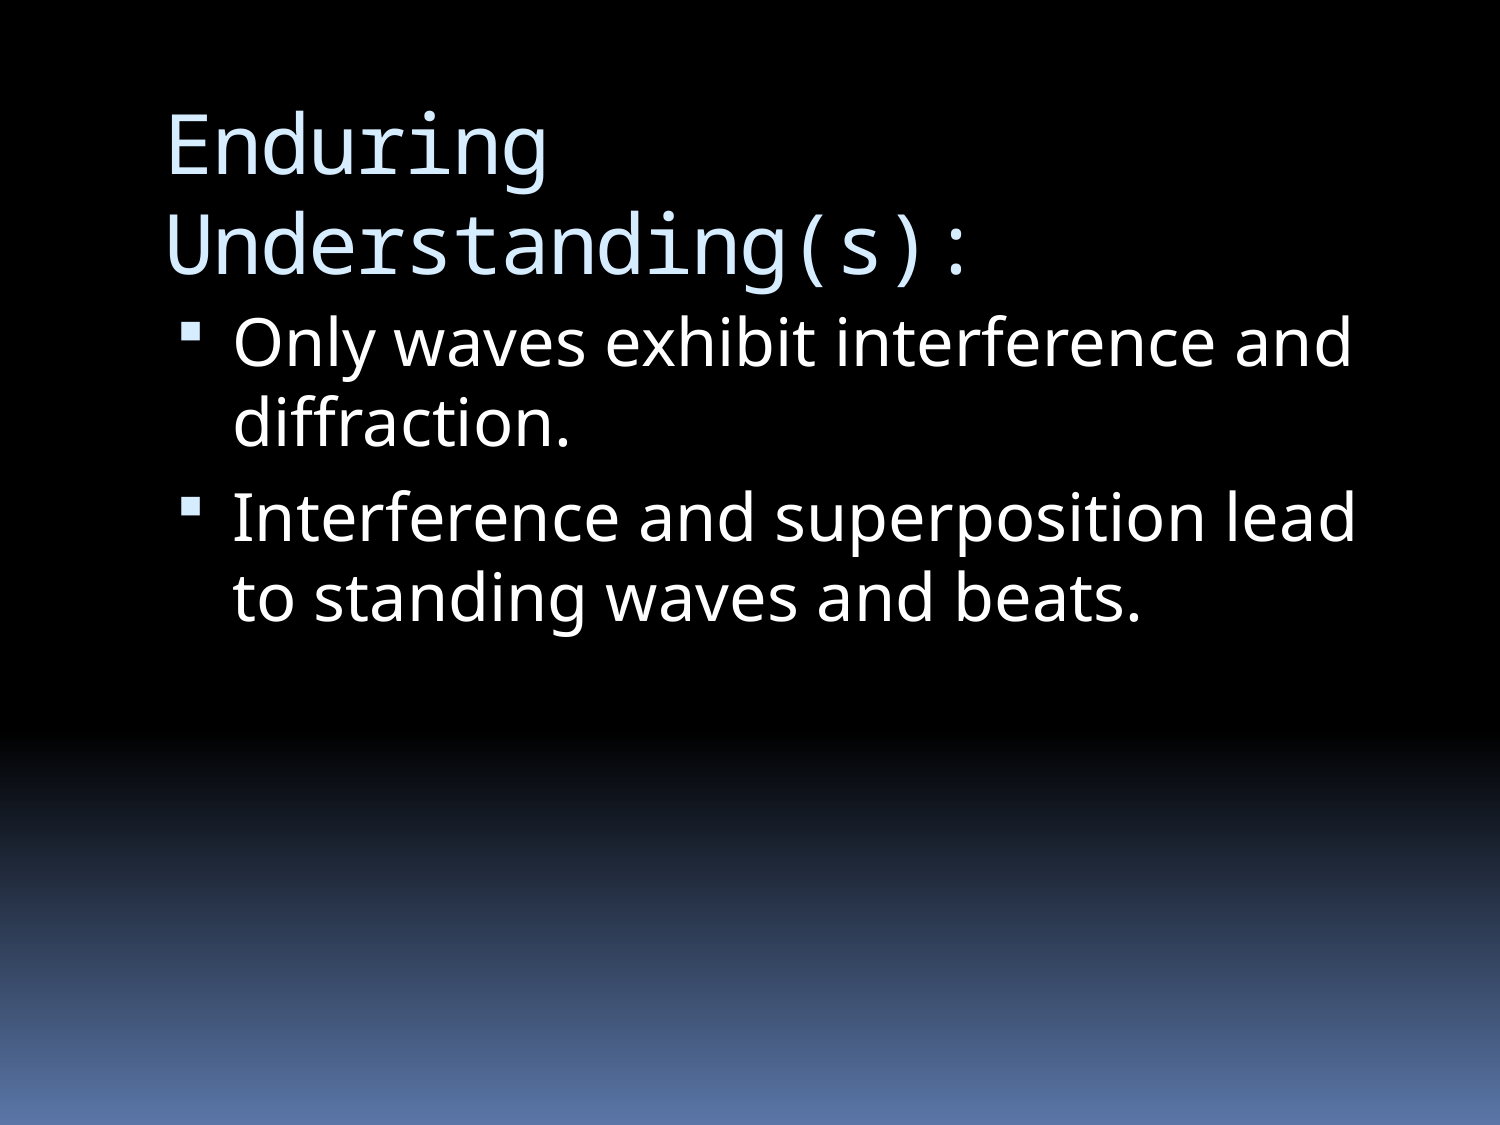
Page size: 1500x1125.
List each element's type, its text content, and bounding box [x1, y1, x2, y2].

list Only waves exhibit interference and diffraction. Interference and superposition lead to standing waves and beats. [150, 292, 1425, 1043]
title Enduring Understanding(s): [150, 83, 1425, 234]
